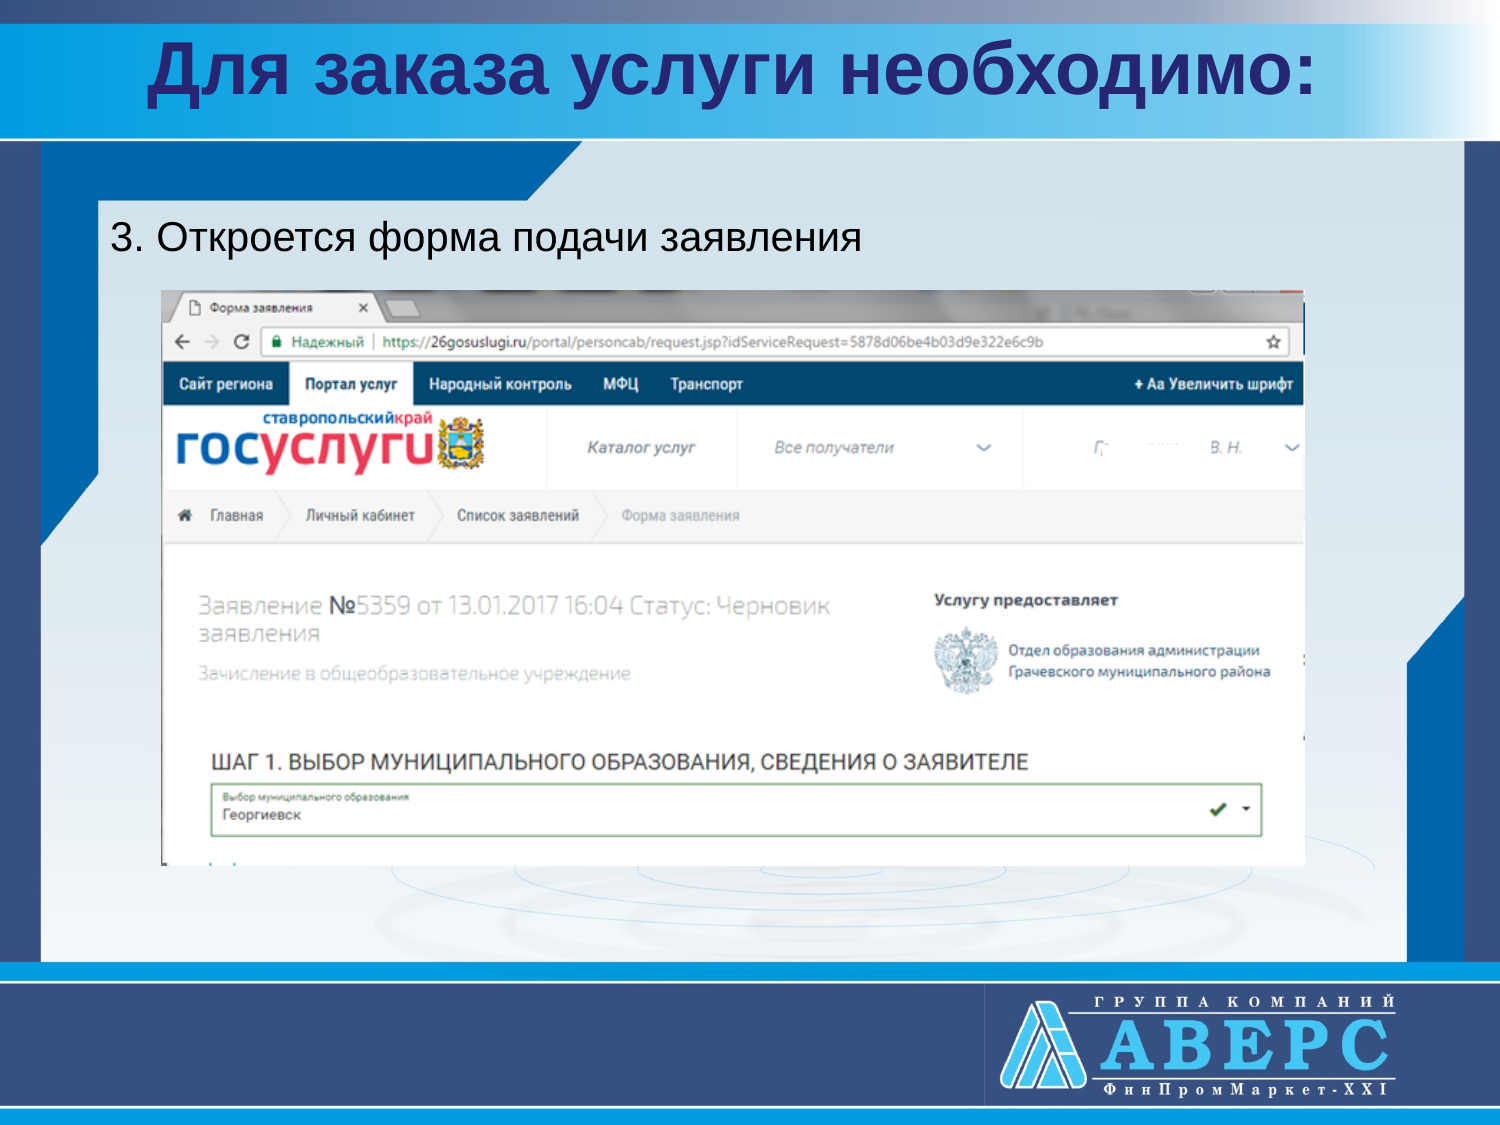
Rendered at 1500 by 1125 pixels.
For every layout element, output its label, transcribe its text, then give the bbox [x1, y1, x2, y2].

text_box 3. Откроется форма подачи заявления [95, 201, 892, 267]
picture [0, 981, 1500, 1109]
picture [0, 0, 1500, 962]
text_box Для заказа услуги необходимо: [132, 11, 1334, 117]
